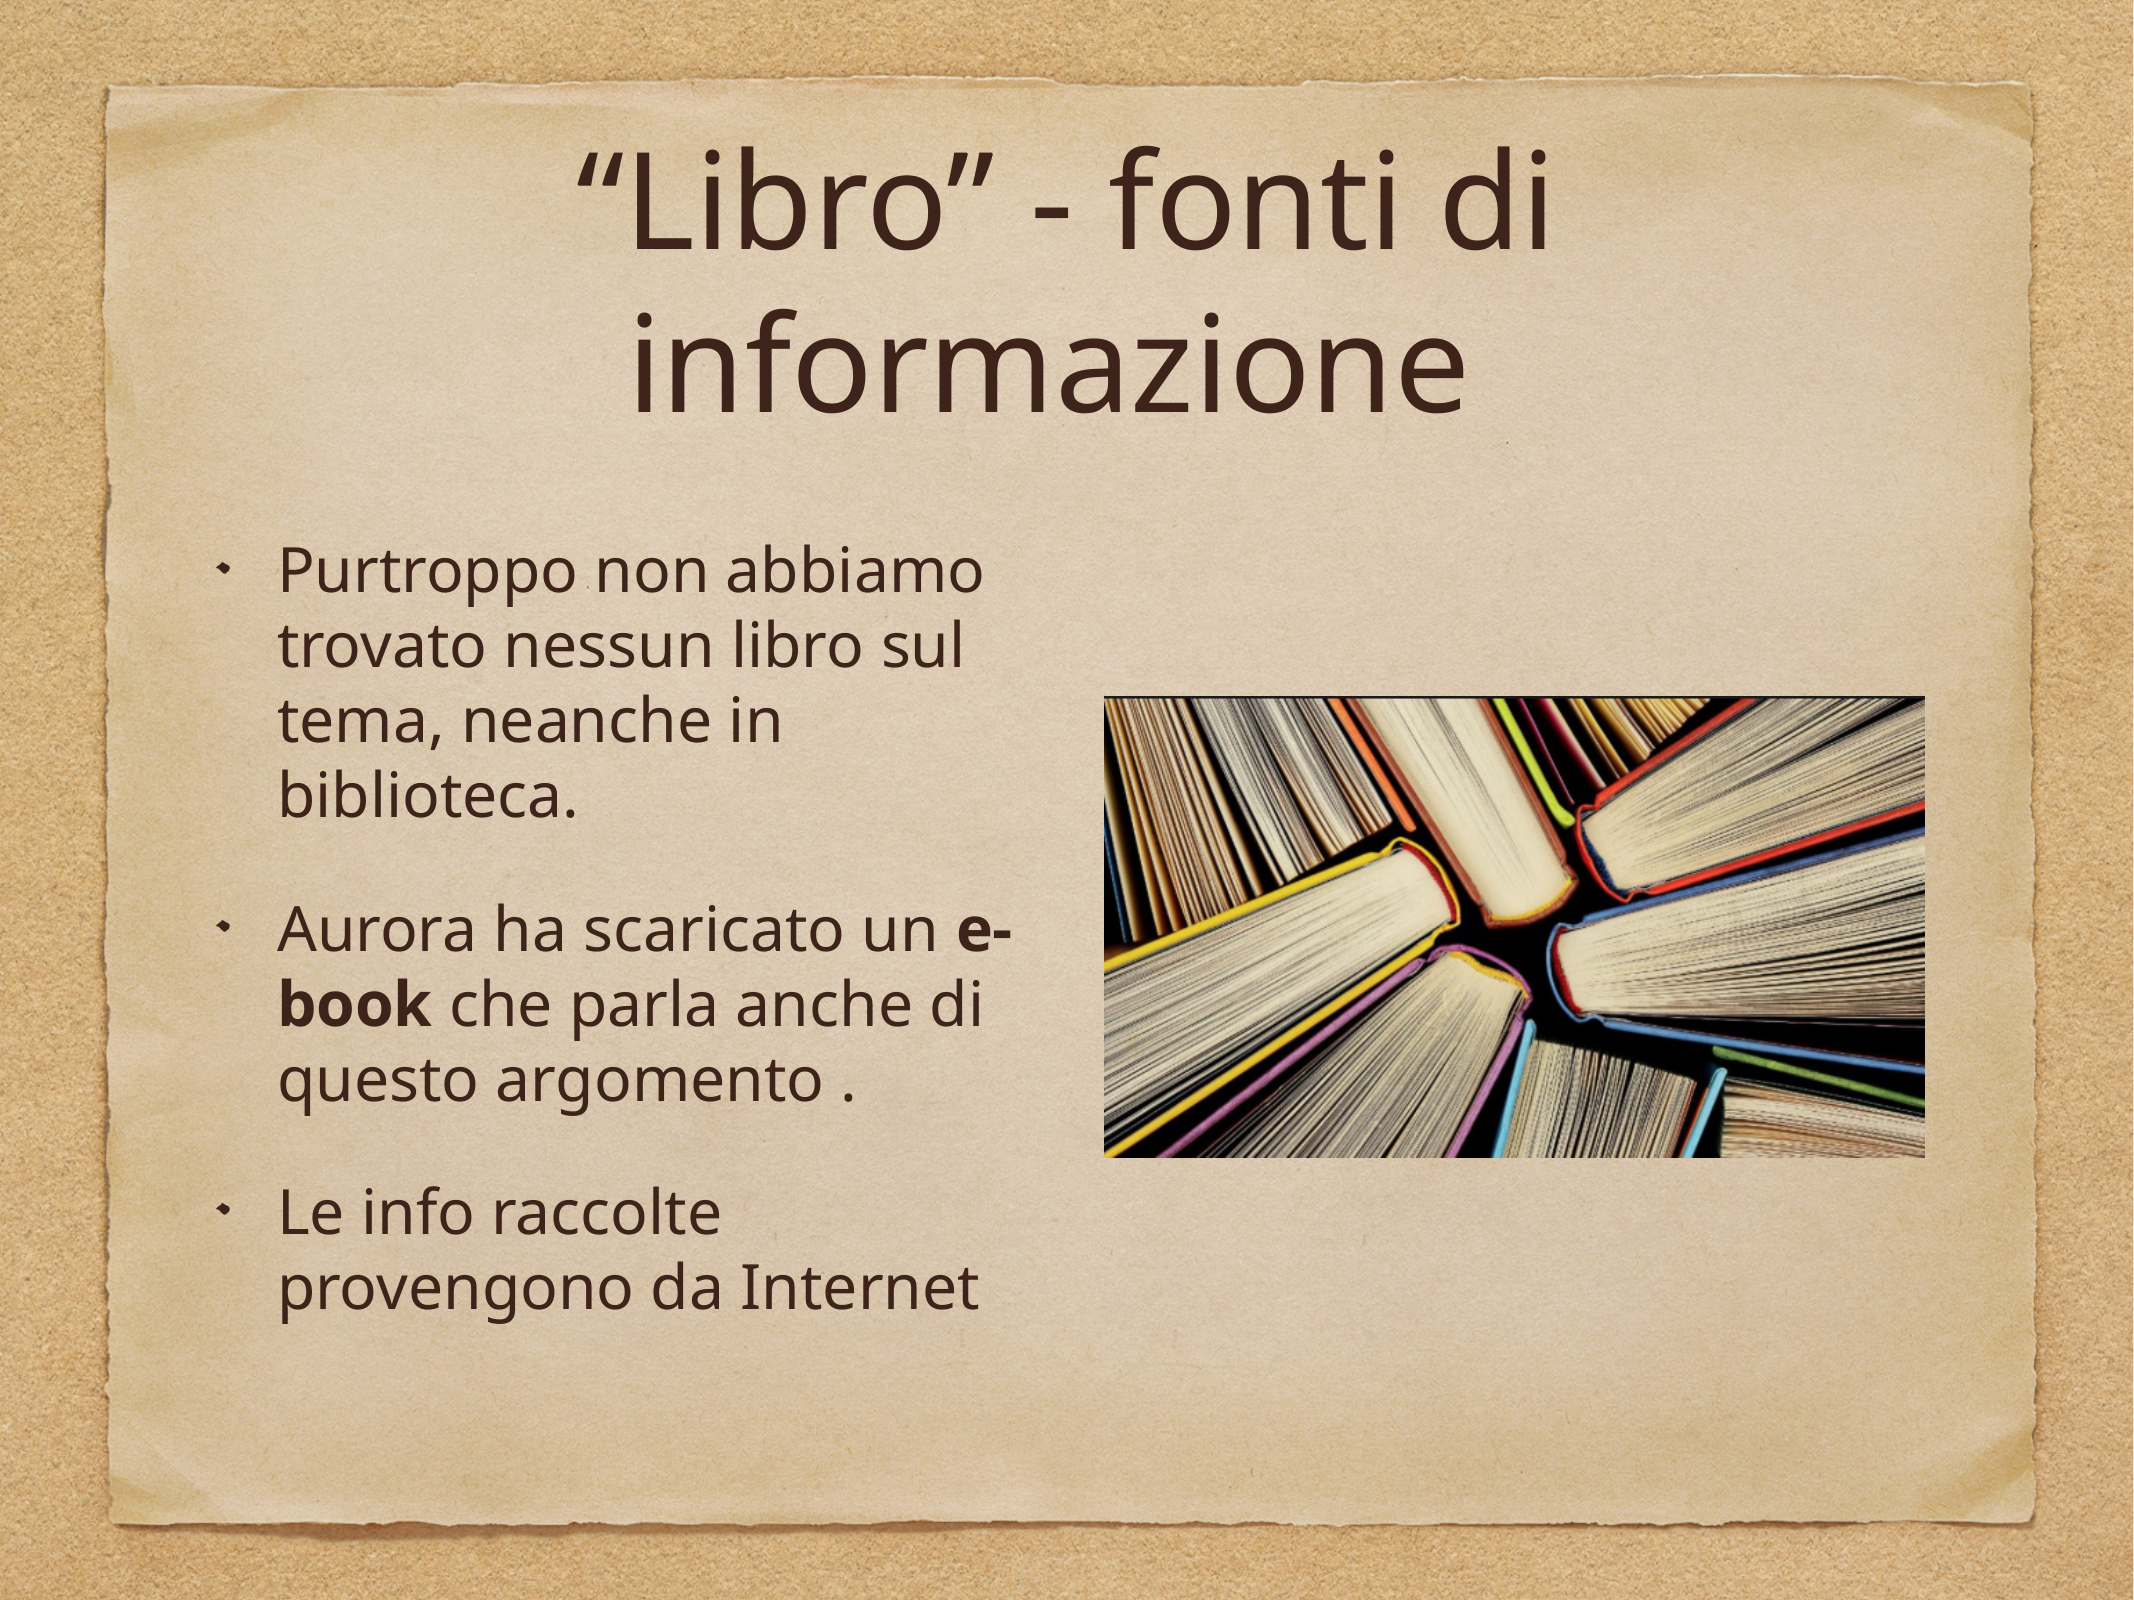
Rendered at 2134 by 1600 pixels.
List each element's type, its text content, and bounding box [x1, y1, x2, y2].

title “Libro” - fonti di informazione [207, 103, 1926, 451]
picture [0, 0, 2134, 1600]
list Purtroppo non abbiamo trovato nessun libro sul tema, neanche in biblioteca. Aurora ha scaricato un e-book che parla anche di questo argomento . Le info raccolte provengono da Internet [207, 461, 1032, 1391]
